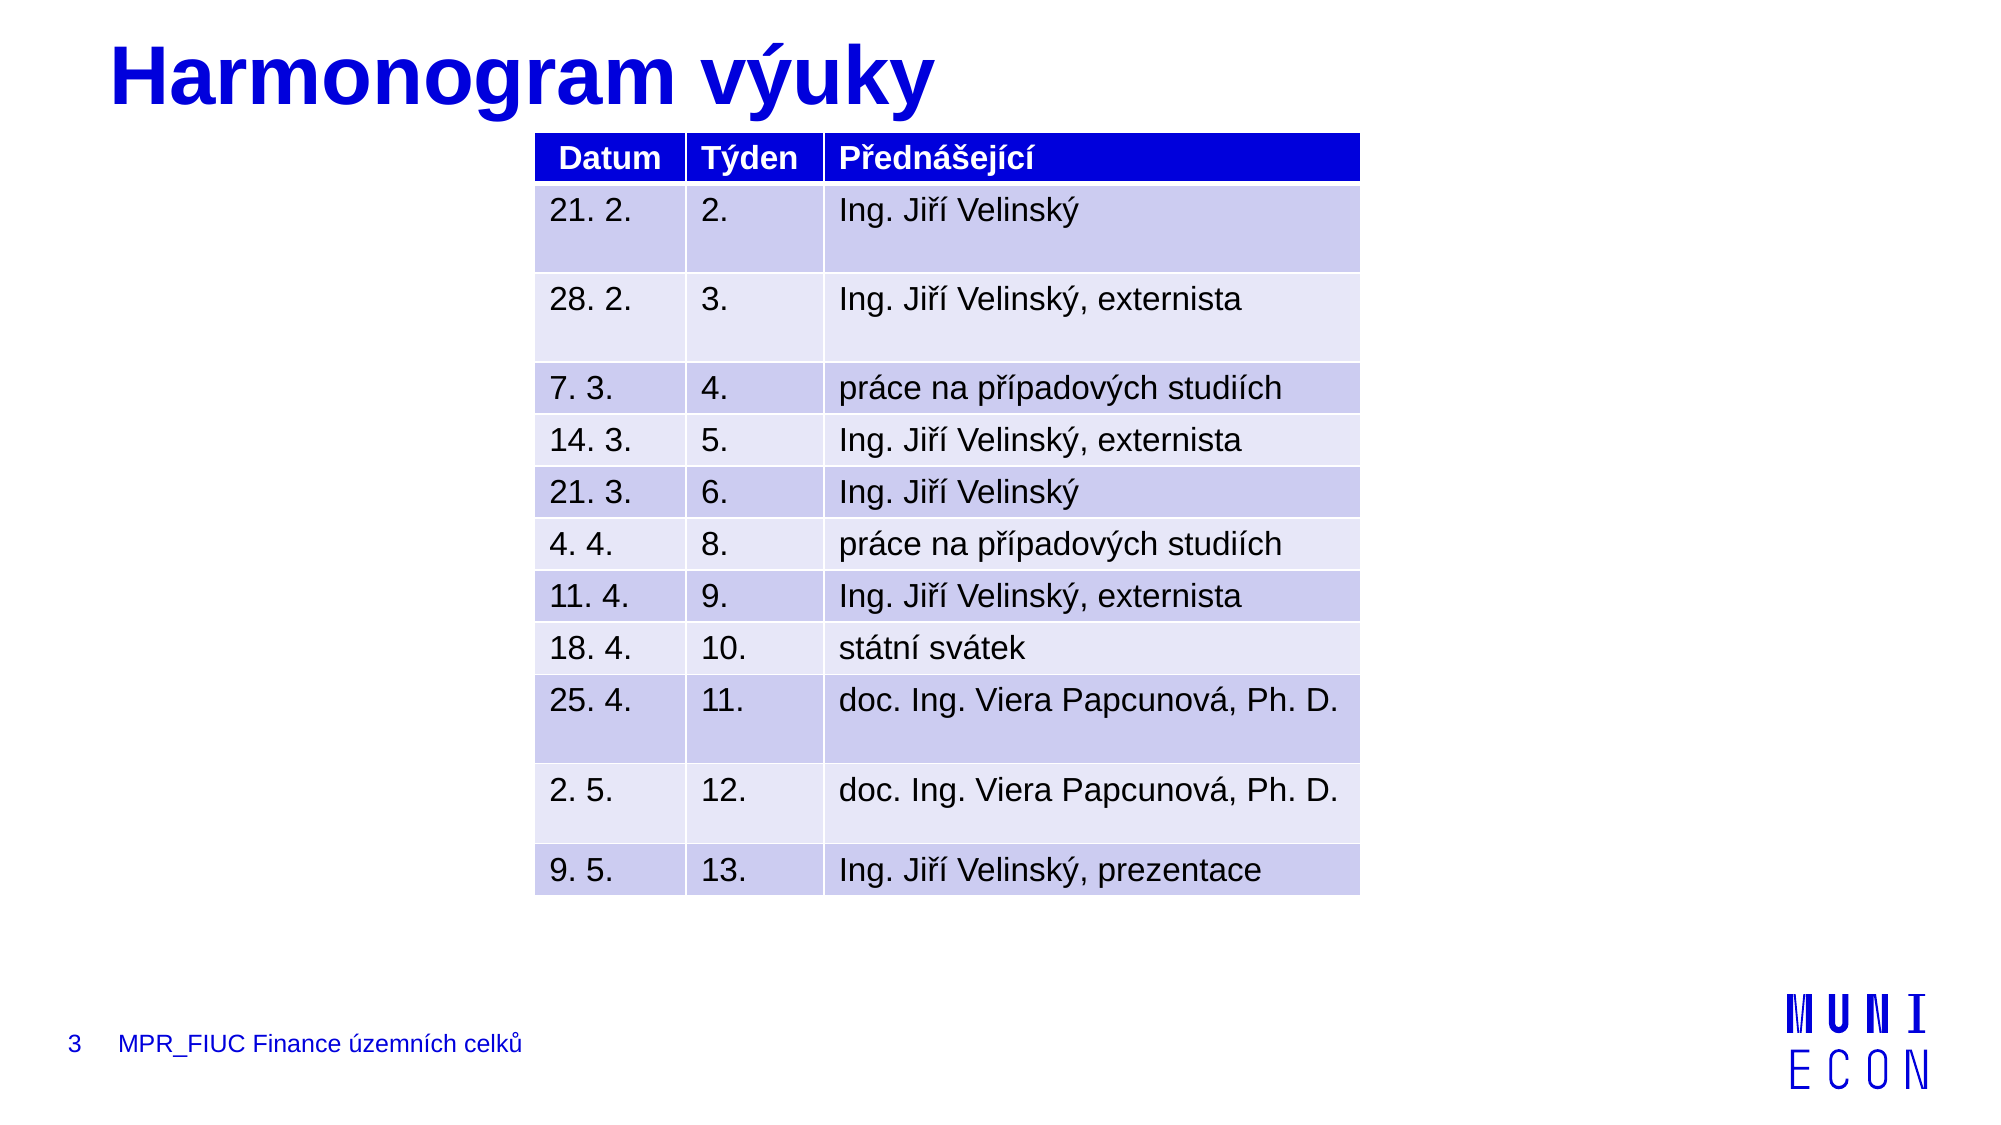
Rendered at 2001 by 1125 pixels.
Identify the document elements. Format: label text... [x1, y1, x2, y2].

table_cell 18. 4. [535, 623, 685, 674]
table_cell Ing. Jiří Velinský, externista [825, 274, 1360, 361]
table_cell Ing. Jiří Velinský, prezentace [825, 844, 1360, 895]
table_cell 6. [687, 467, 823, 517]
table_cell 14. 3. [535, 415, 685, 465]
table_cell 10. [687, 623, 823, 674]
table_header Týden [687, 133, 823, 181]
table_header Přednášející [825, 133, 1360, 181]
table_cell 7. 3. [535, 363, 685, 413]
table_cell práce na případových studiích [825, 519, 1360, 569]
table_cell 3. [687, 274, 823, 361]
table_cell 2. [687, 186, 823, 272]
title Harmonogram výuky [109, 37, 1874, 112]
table_cell Ing. Jiří Velinský [825, 467, 1360, 517]
table_cell 13. [687, 844, 823, 895]
table_cell 5. [687, 415, 823, 465]
table_cell 9. [687, 571, 823, 621]
table_cell Ing. Jiří Velinský, externista [825, 571, 1360, 621]
table_cell 28. 2. [535, 274, 685, 361]
table_cell 11. [687, 675, 823, 763]
table_cell státní svátek [825, 623, 1360, 674]
table_header Datum [535, 133, 685, 181]
table_cell Ing. Jiří Velinský [825, 186, 1360, 272]
table_cell 25. 4. [535, 675, 685, 763]
table_cell doc. Ing. Viera Papcunová, Ph. D. [825, 764, 1360, 843]
table_cell práce na případových studiích [825, 363, 1360, 413]
table_cell 21. 2. [535, 186, 685, 272]
table_cell 8. [687, 519, 823, 569]
table_cell 21. 3. [535, 467, 685, 517]
table_cell 4. [687, 363, 823, 413]
table_cell 9. 5. [535, 844, 685, 895]
table_cell 11. 4. [535, 571, 685, 621]
table_cell 12. [687, 764, 823, 843]
table_cell 2. 5. [535, 764, 685, 843]
table_cell Ing. Jiří Velinský, externista [825, 415, 1360, 465]
table_cell doc. Ing. Viera Papcunová, Ph. D. [825, 675, 1360, 763]
slide_number 3 [67, 1021, 110, 1063]
table_cell 4. 4. [535, 519, 685, 569]
footer MPR_FIUC Finance územních celků [118, 1021, 1418, 1063]
